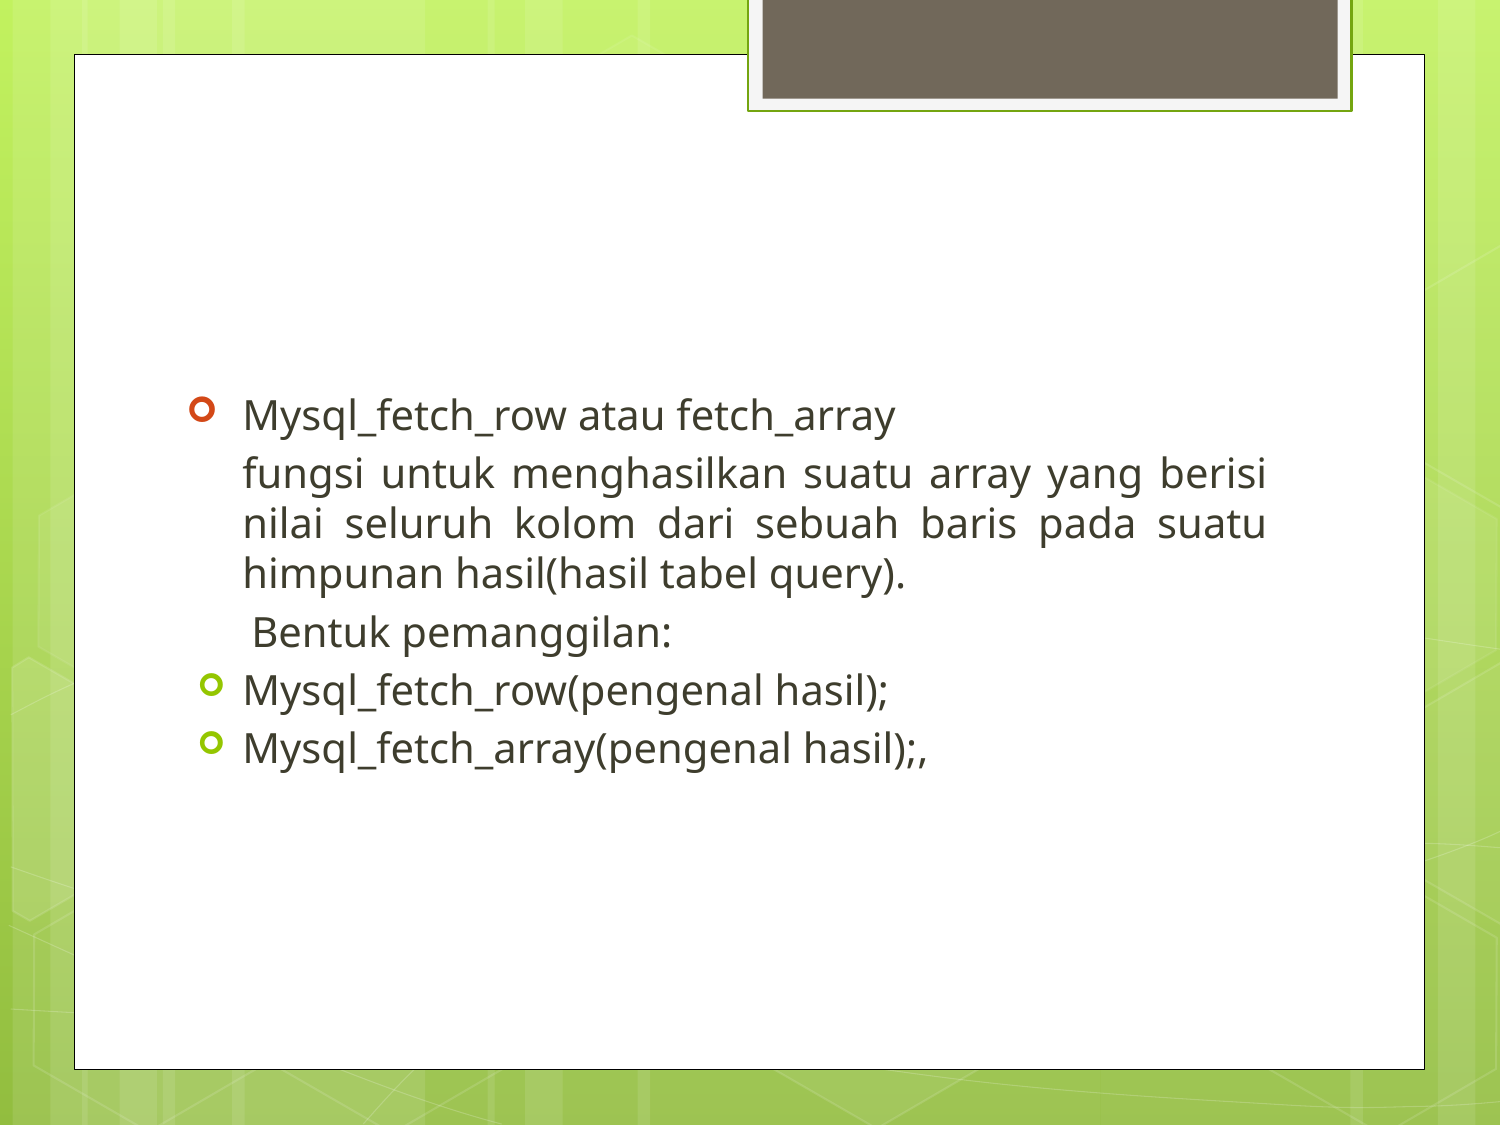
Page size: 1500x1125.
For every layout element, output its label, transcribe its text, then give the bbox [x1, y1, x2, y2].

list Mysql_fetch_row atau fetch_array fungsi untuk menghasilkan suatu array yang berisi nilai seluruh kolom dari sebuah baris pada suatu himpunan hasil(hasil tabel query). Bentuk pemanggilan: Mysql_fetch_row(pengenal hasil); Mysql_fetch_array(pengenal hasil);, [171, 381, 1283, 957]
